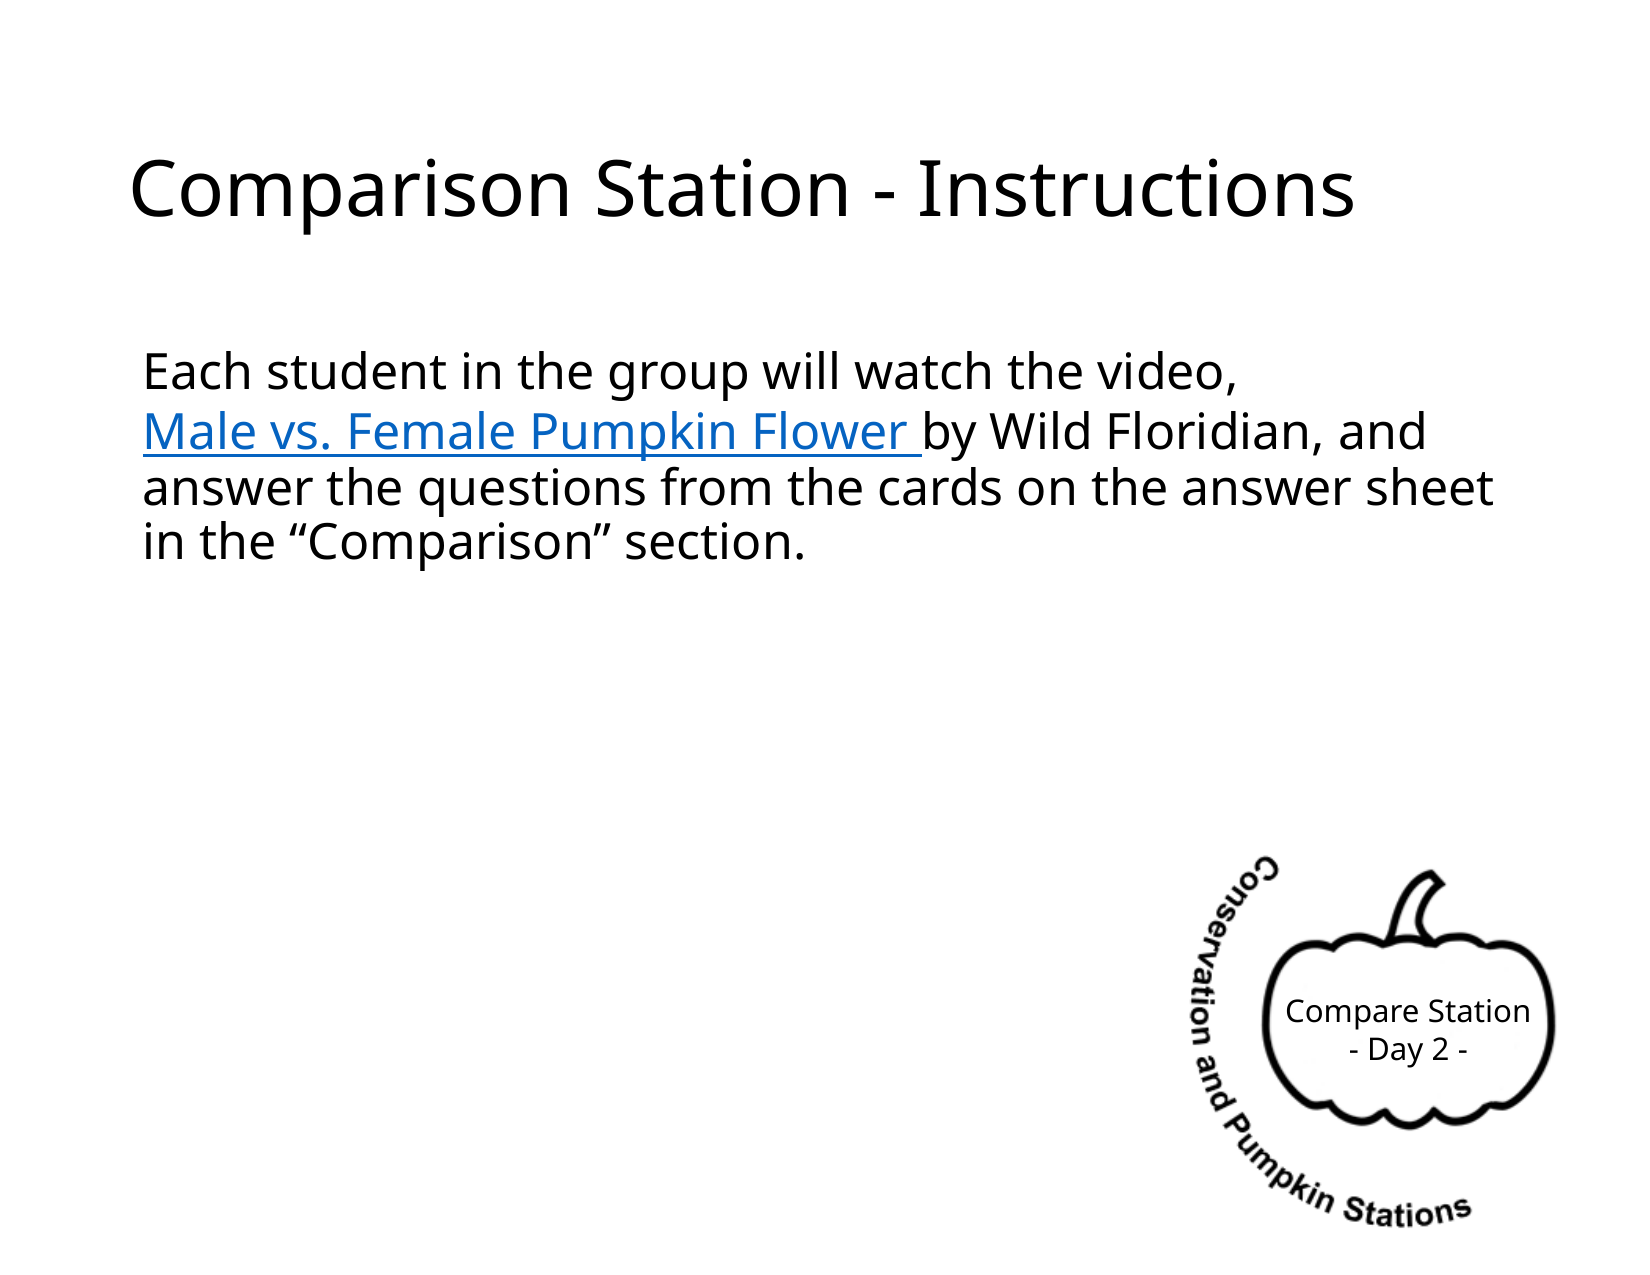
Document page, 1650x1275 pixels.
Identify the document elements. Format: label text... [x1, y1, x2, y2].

picture [1143, 823, 1650, 1275]
title Comparison Station - Instructions [113, 67, 1537, 315]
list Each student in the group will watch the video, Male vs. Female Pumpkin Flower by Wild Floridian, and answer the questions from the cards on the answer sheet in the “Comparison” section. [113, 339, 1537, 1149]
